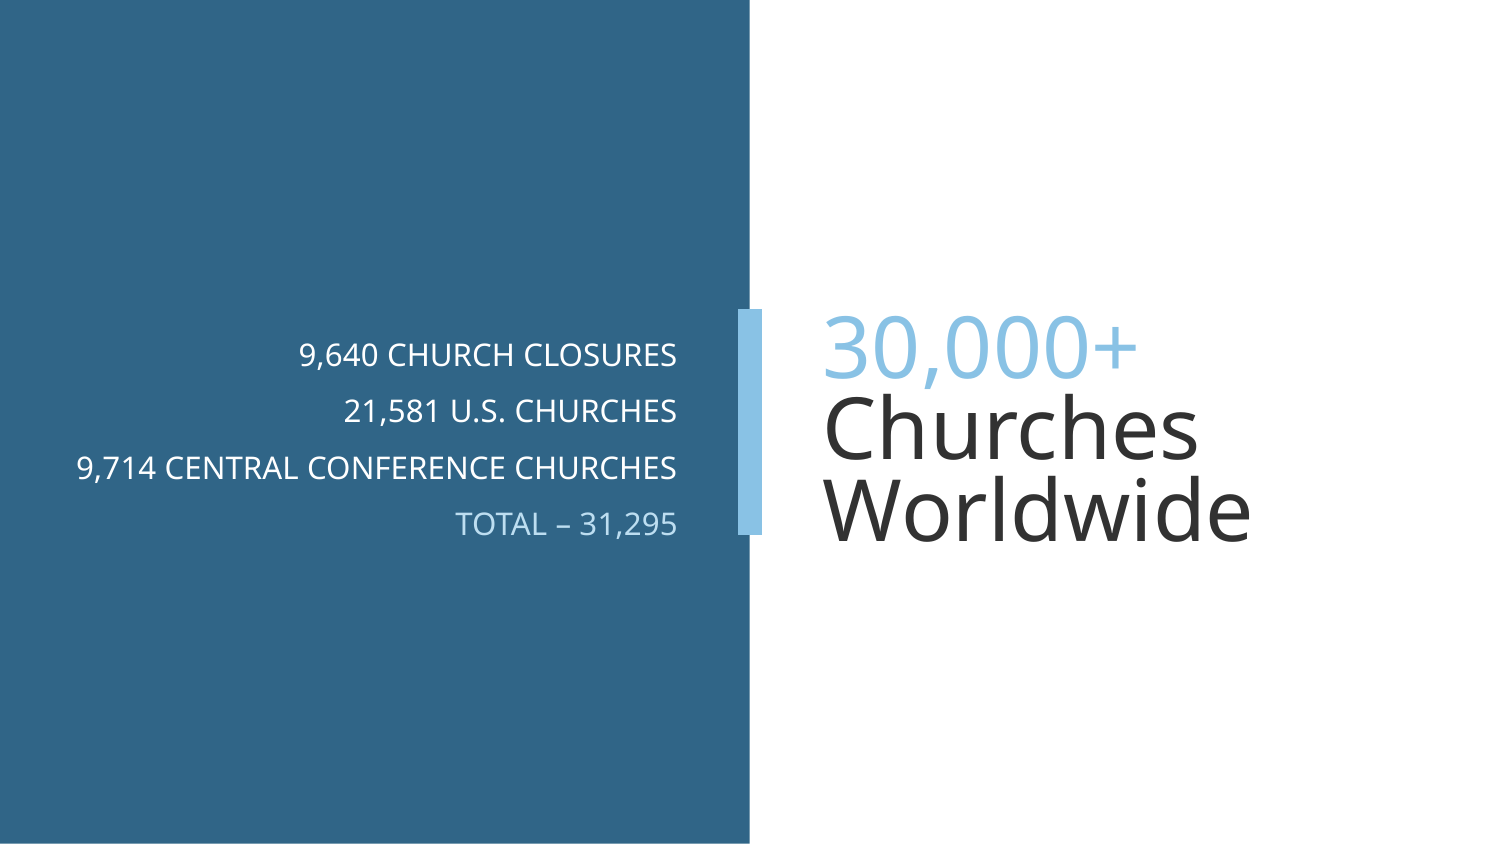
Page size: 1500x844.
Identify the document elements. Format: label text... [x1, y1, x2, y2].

text_box 30,000+ Churches Worldwide [807, 307, 1465, 500]
text_box 9,640 CHURCH CLOSURES 21,581 U.S. CHURCHES 9,714 CENTRAL CONFERENCE CHURCHES TOTAL – 31,295 [17, 309, 693, 540]
text_box [0, 0, 751, 844]
